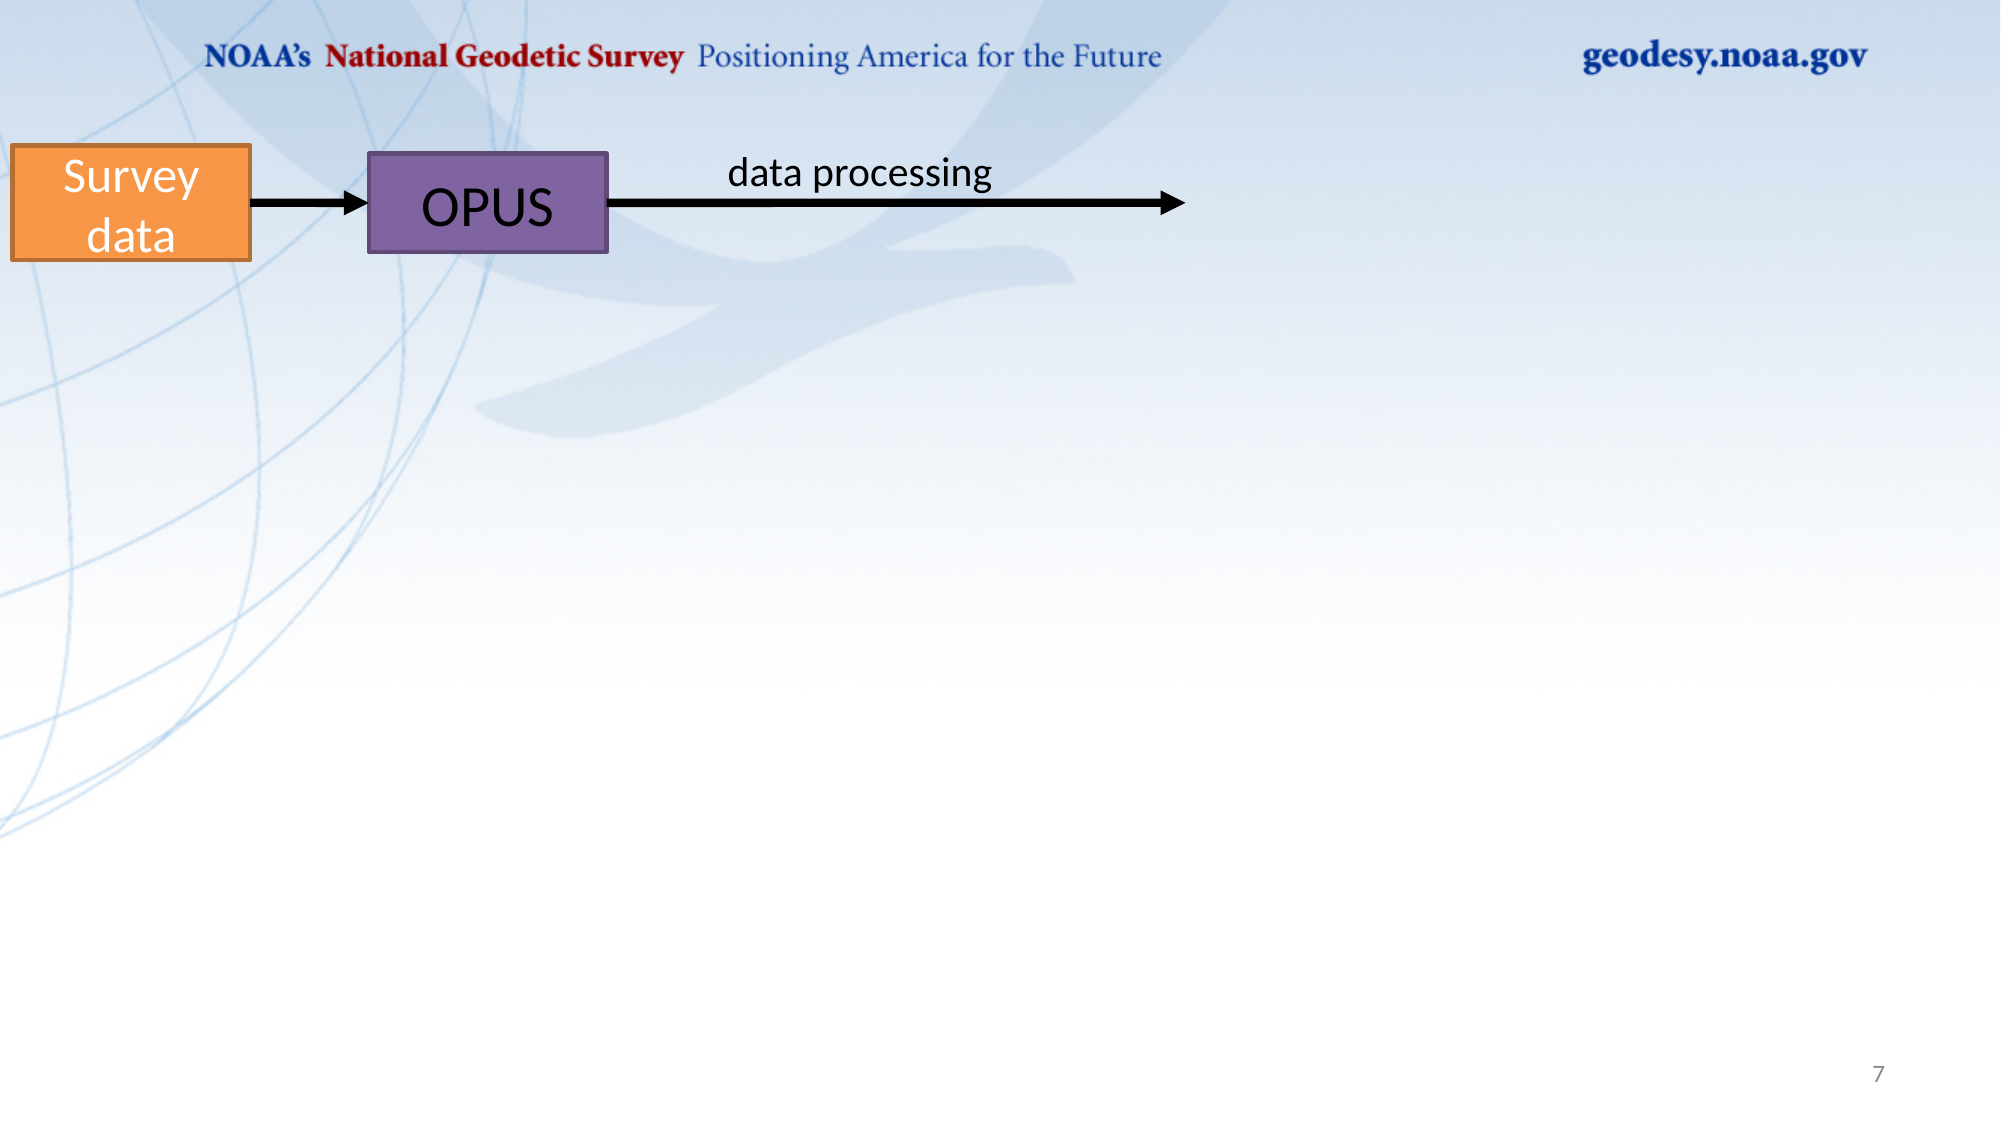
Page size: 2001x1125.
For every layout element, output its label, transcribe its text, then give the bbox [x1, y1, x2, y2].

text_box Survey data [10, 143, 252, 262]
picture [0, 0, 2001, 1125]
text_box data processing [713, 137, 1013, 202]
slide_number 7 [1433, 1042, 1900, 1103]
text_box OPUS [367, 151, 609, 254]
